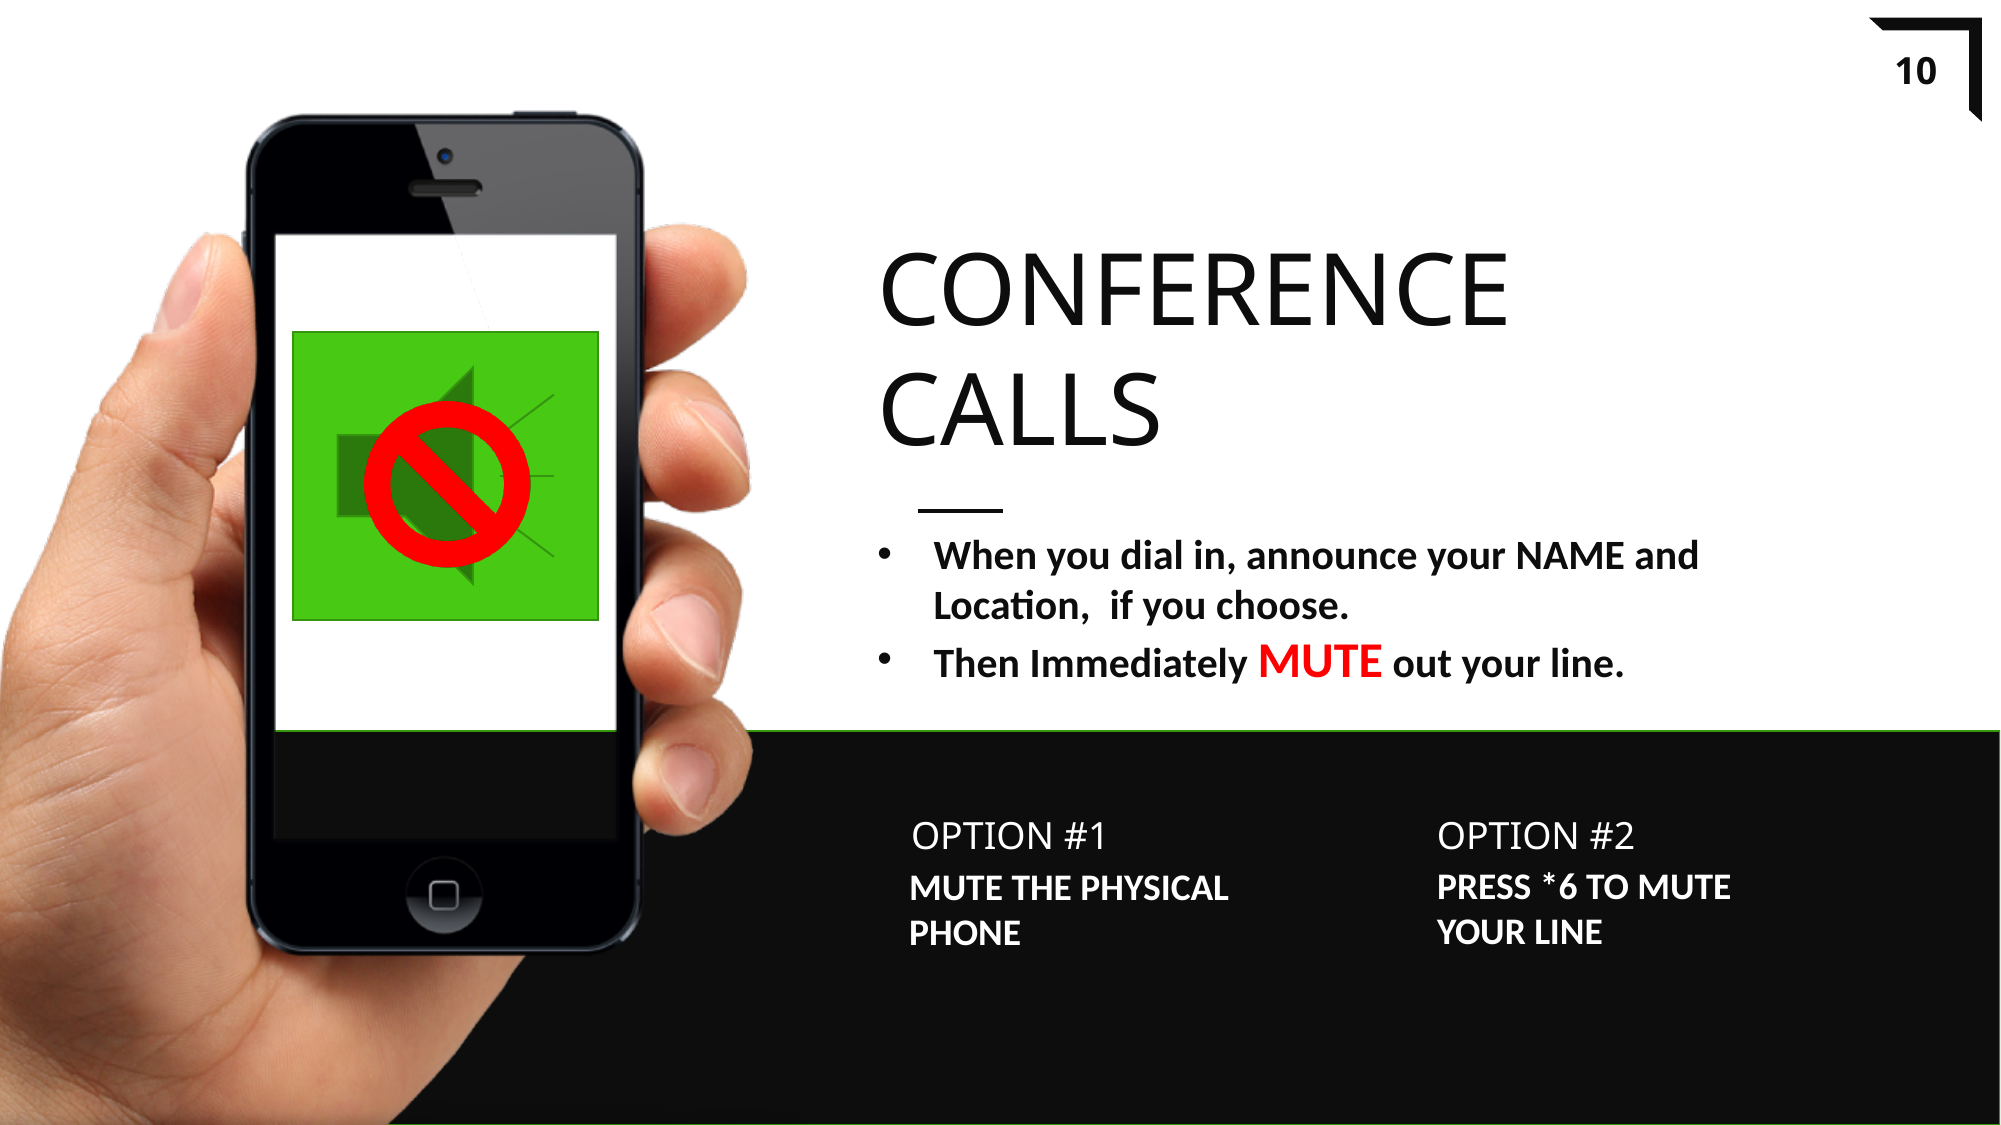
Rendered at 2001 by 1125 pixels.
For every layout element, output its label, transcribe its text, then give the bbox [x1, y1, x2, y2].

text_box CONFERENCE CALLS [862, 218, 1626, 473]
picture [0, 109, 809, 1125]
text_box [1422, 805, 1812, 961]
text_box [293, 331, 599, 620]
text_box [894, 805, 1286, 962]
text_box When you dial in, announce your NAME and Location, if you choose. Then Immediately MUTE out your line. [862, 520, 1868, 696]
